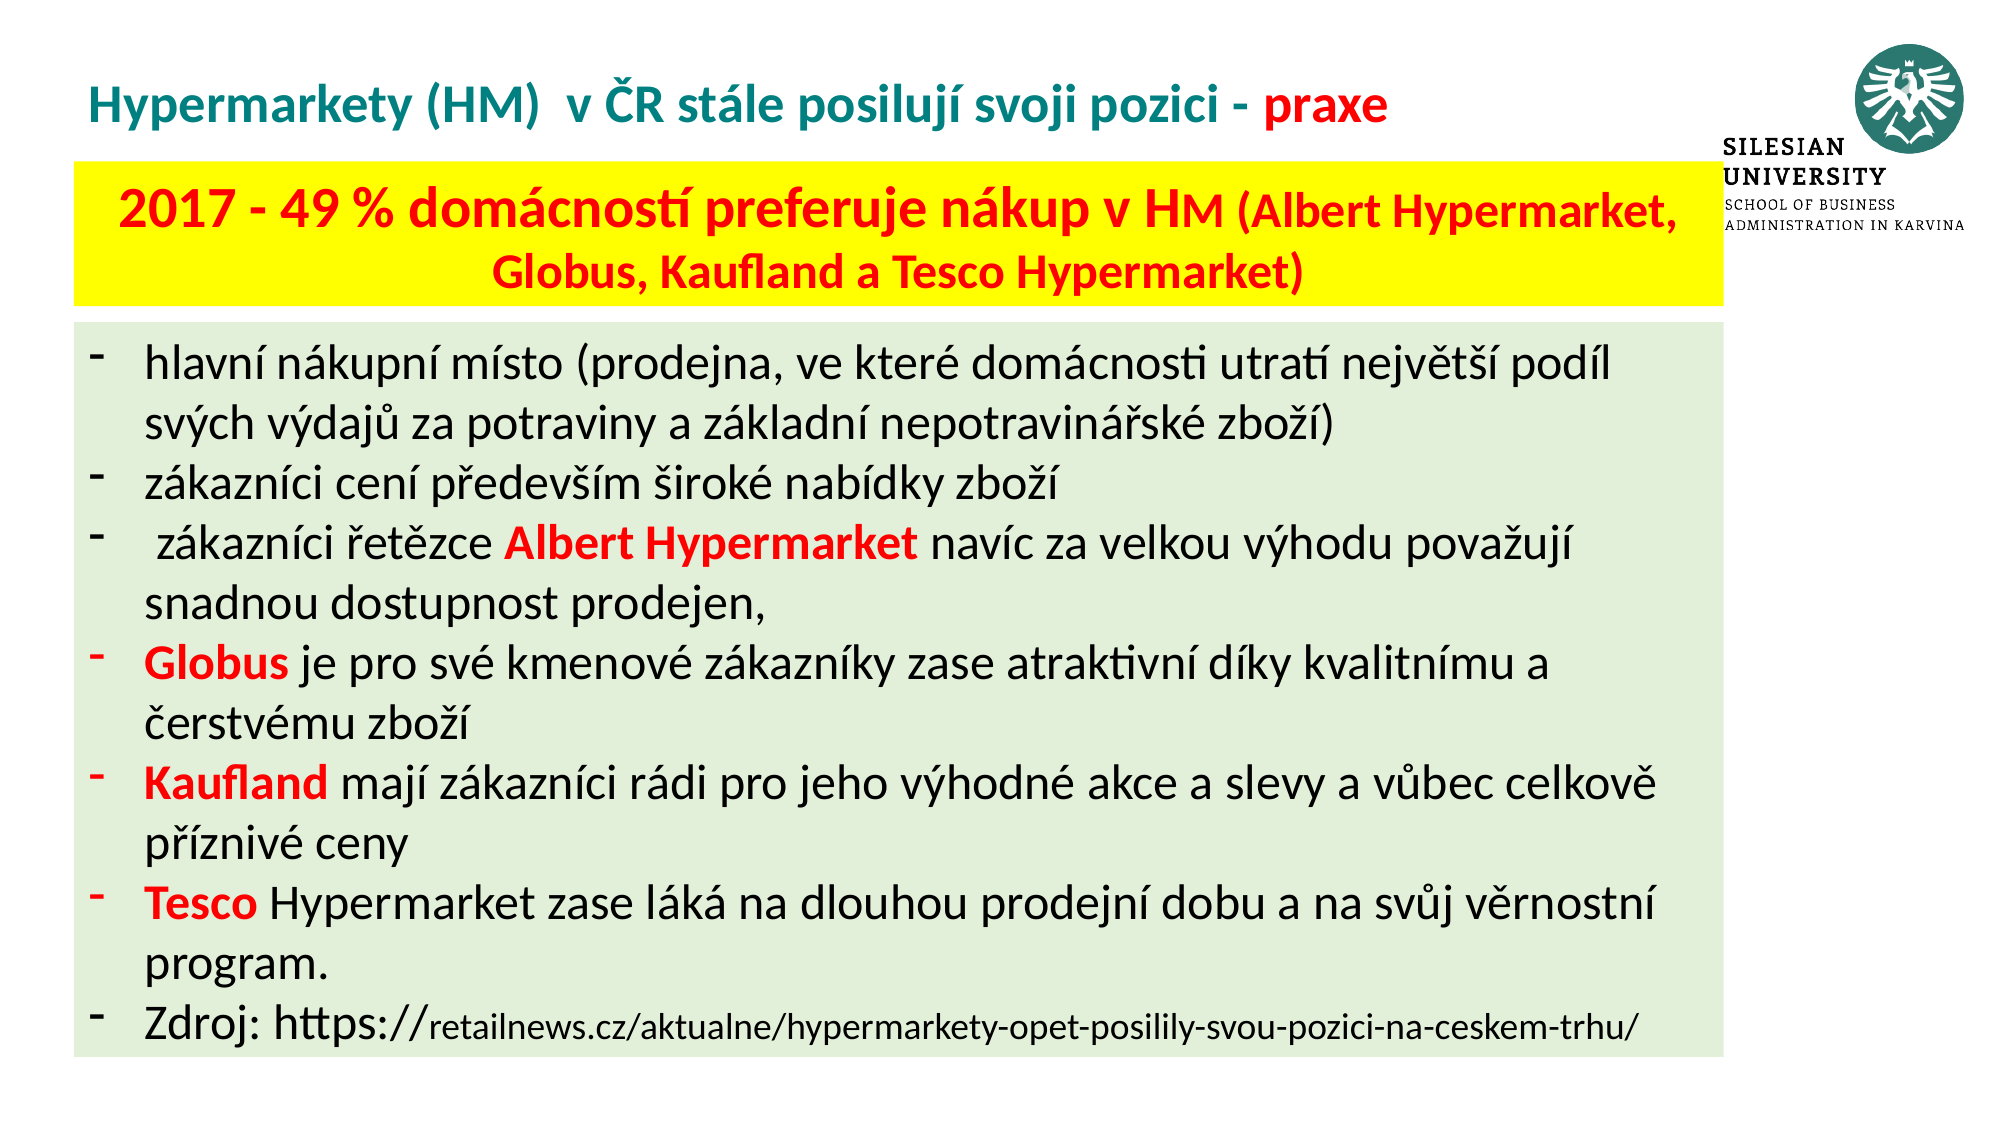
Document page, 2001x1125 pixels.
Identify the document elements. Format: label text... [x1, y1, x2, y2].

text_box hlavní nákupní místo (prodejna, ve které domácnosti utratí největší podíl svých výdajů za potraviny a základní nepotravinářské zboží) zákazníci cení především široké nabídky zboží zákazníci řetězce Albert Hypermarket navíc za velkou výhodu považují snadnou dostupnost prodejen, Globus je pro své kmenové zákazníky zase atraktivní díky kvalitnímu a čerstvému zboží Kaufland mají zákazníci rádi pro jeho výhodné akce a slevy a vůbec celkově příznivé ceny Tesco Hypermarket zase láká na dlouhou prodejní dobu a na svůj věrnostní program. Zdroj: https://retailnews.cz/aktualne/hypermarkety-opet-posilily-svou-pozici-na-ceskem-trhu/ [73, 322, 1724, 1057]
title Hypermarkety (HM) v ČR stále posilují svoji pozici - praxe [73, 48, 1660, 161]
text_box 2017 - 49 % domácností preferuje nákup v HM (Albert Hypermarket, Globus, Kaufland a Tesco Hypermarket) [73, 161, 1724, 307]
picture [1723, 44, 1964, 230]
